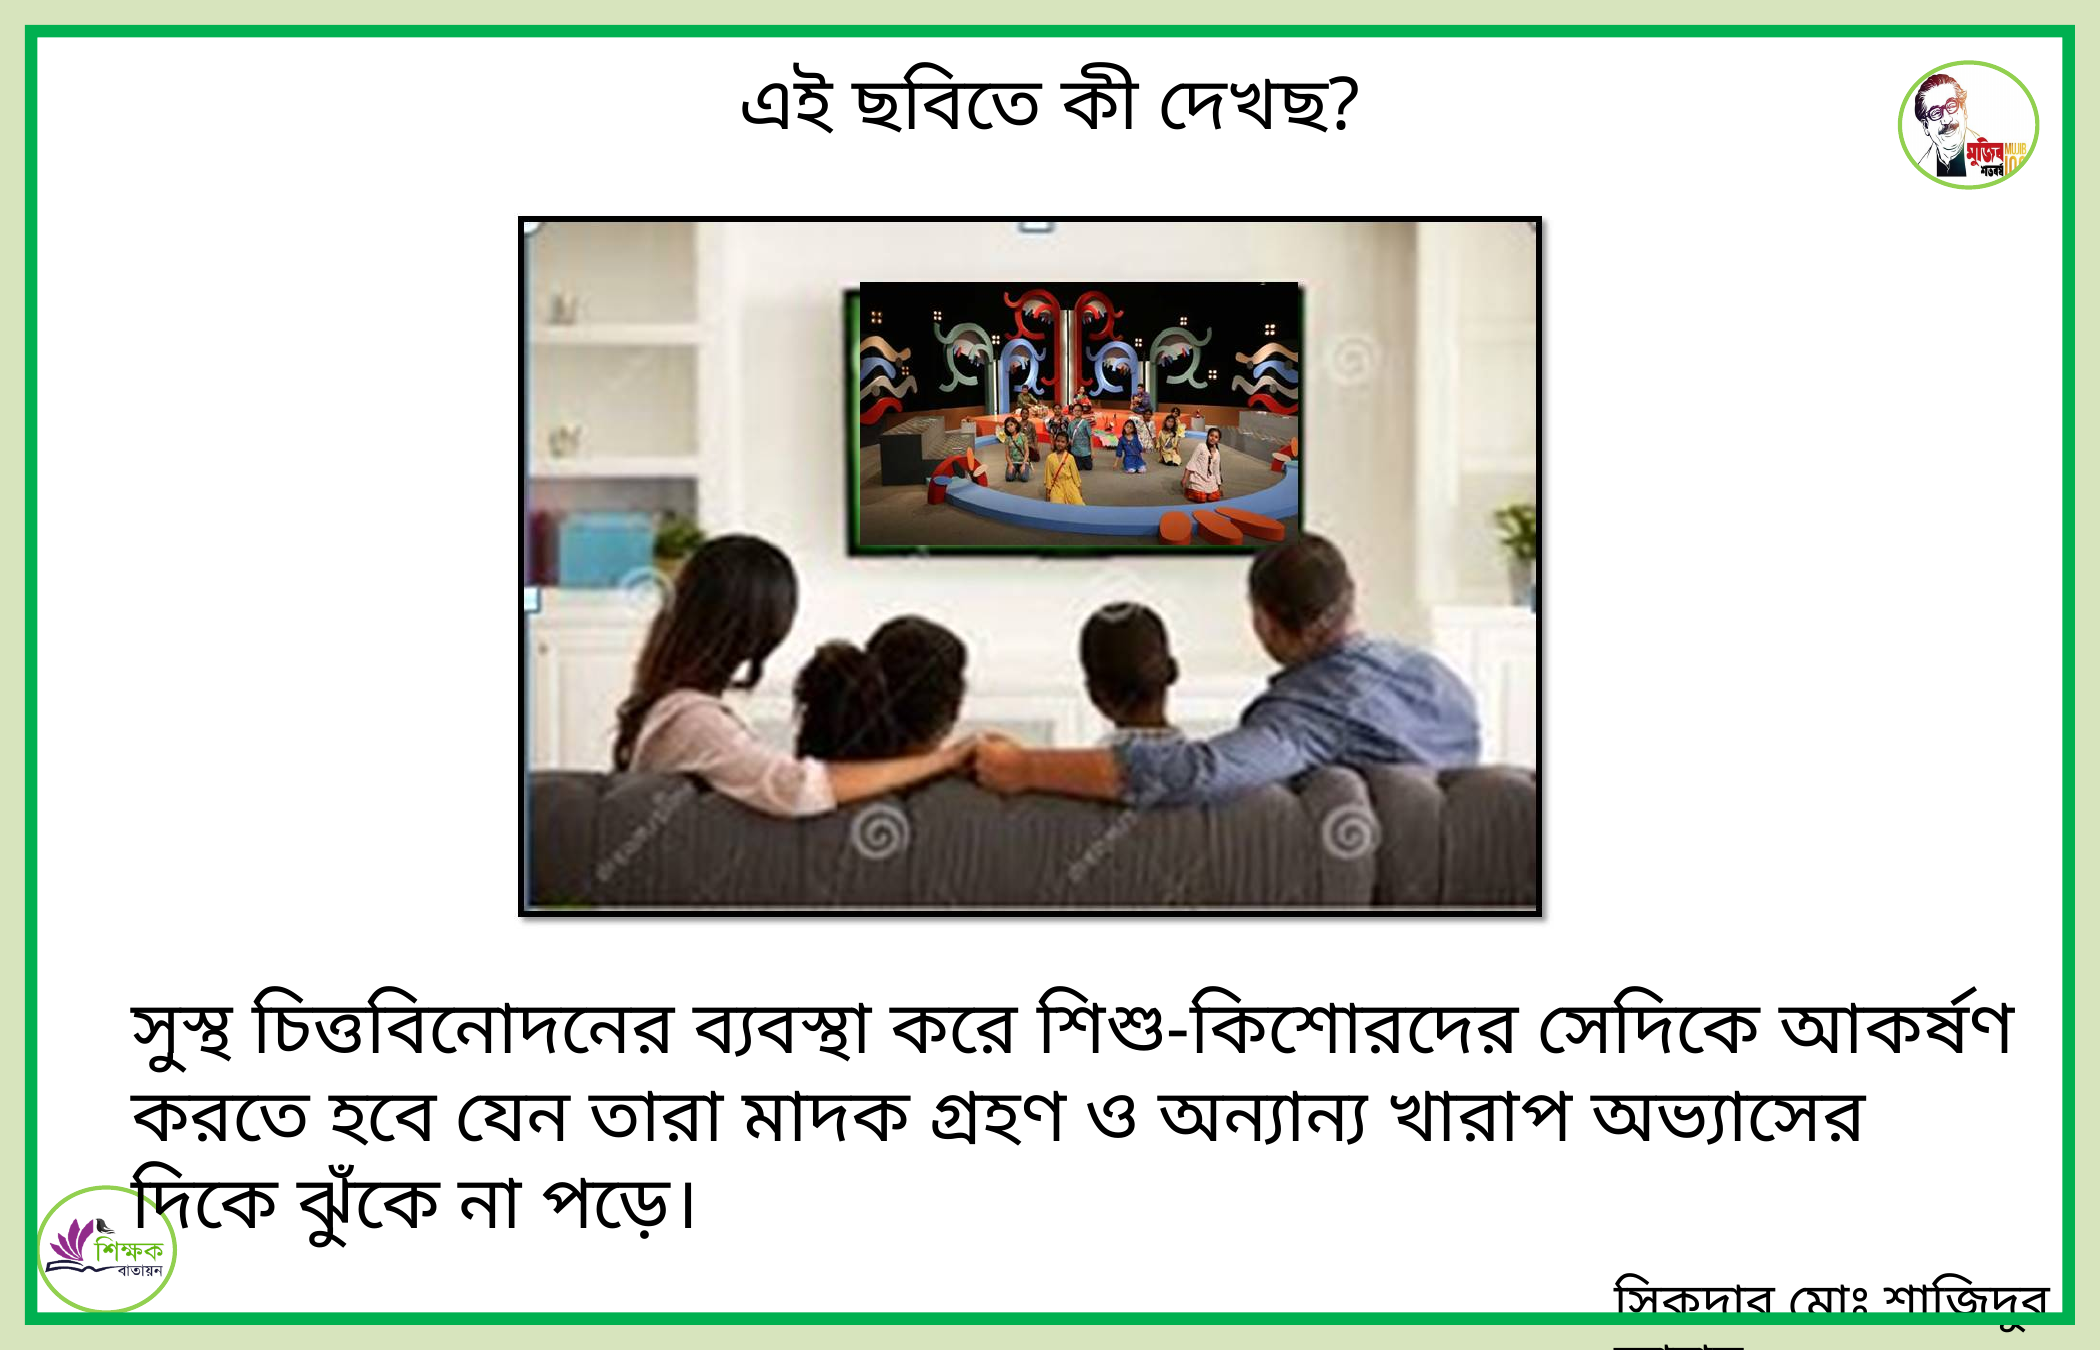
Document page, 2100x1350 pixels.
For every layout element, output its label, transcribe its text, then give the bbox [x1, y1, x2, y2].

picture [1903, 65, 2035, 185]
picture [40, 1190, 172, 1310]
text_box সুস্থ চিত্তবিনোদনের ব্যবস্থা করে শিশু-কিশোরদের সেদিকে আকর্ষণ করতে হবে যেন তারা মাদক গ্রহণ ও অন্যান্য খারাপ অভ্যাসের দিকে ঝুঁকে না পড়ে। [116, 973, 2035, 1251]
text_box এই ছবিতে কী দেখছ? [583, 49, 1517, 152]
picture [513, 212, 1554, 931]
